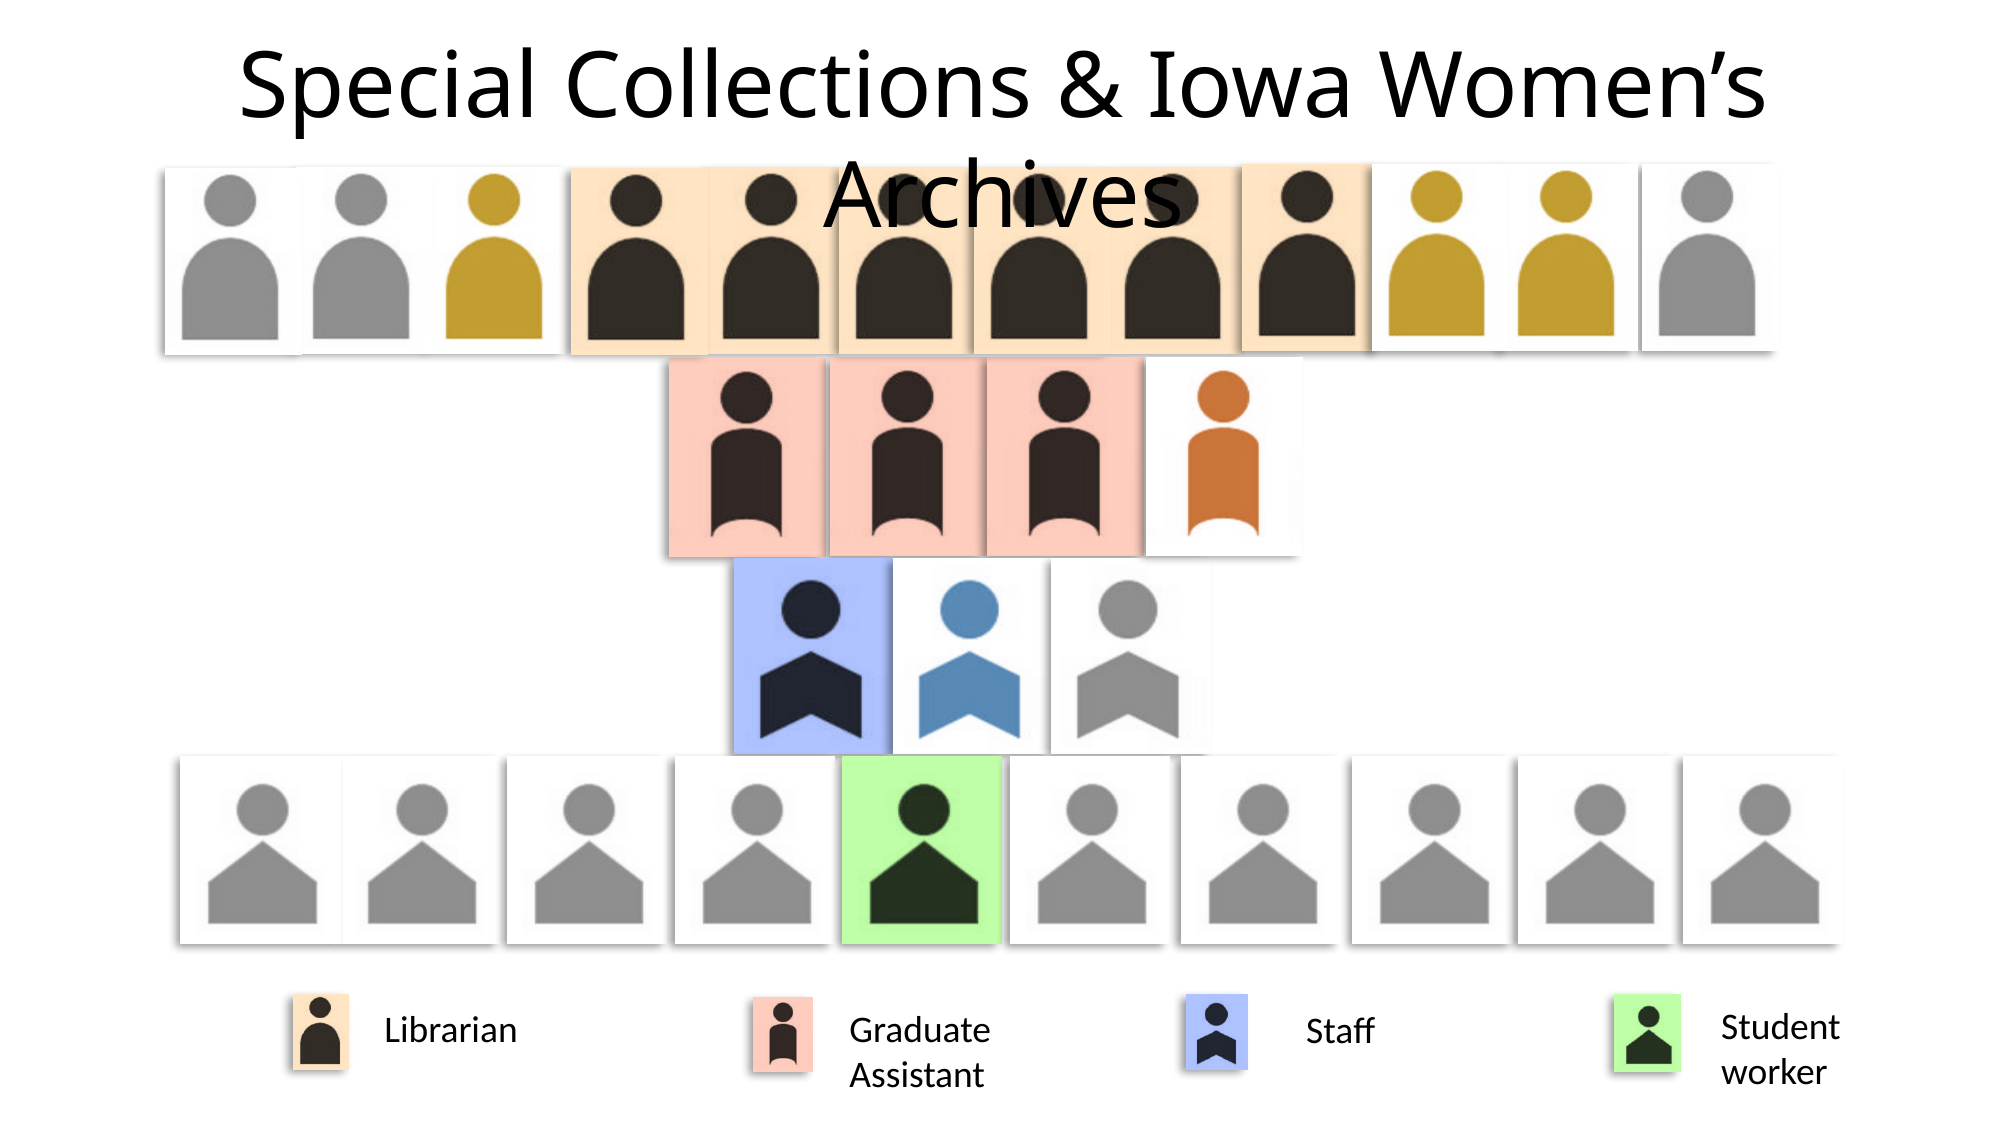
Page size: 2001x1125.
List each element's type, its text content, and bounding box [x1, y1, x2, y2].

picture [753, 997, 813, 1072]
text_box Graduate Assistant [834, 997, 1136, 1103]
picture [734, 558, 1211, 754]
picture [1517, 756, 1678, 944]
picture [1186, 994, 1248, 1070]
picture [1146, 357, 1303, 556]
text_box Librarian [369, 997, 667, 1058]
picture [293, 994, 349, 1070]
text_box Student worker [1706, 994, 1925, 1099]
picture [1642, 164, 1779, 351]
picture [842, 756, 1002, 944]
picture [180, 756, 500, 944]
picture [675, 756, 835, 944]
picture [1614, 994, 1681, 1072]
picture [165, 167, 566, 355]
picture [507, 756, 667, 944]
picture [1683, 756, 1843, 944]
picture [1010, 756, 1170, 944]
text_box Special Collections & Iowa Women’s Archives [31, 18, 1977, 253]
text_box Staff [1291, 998, 1529, 1058]
picture [1181, 756, 1341, 944]
picture [571, 164, 1638, 355]
picture [669, 358, 826, 557]
picture [1352, 756, 1513, 944]
picture [830, 357, 1144, 556]
